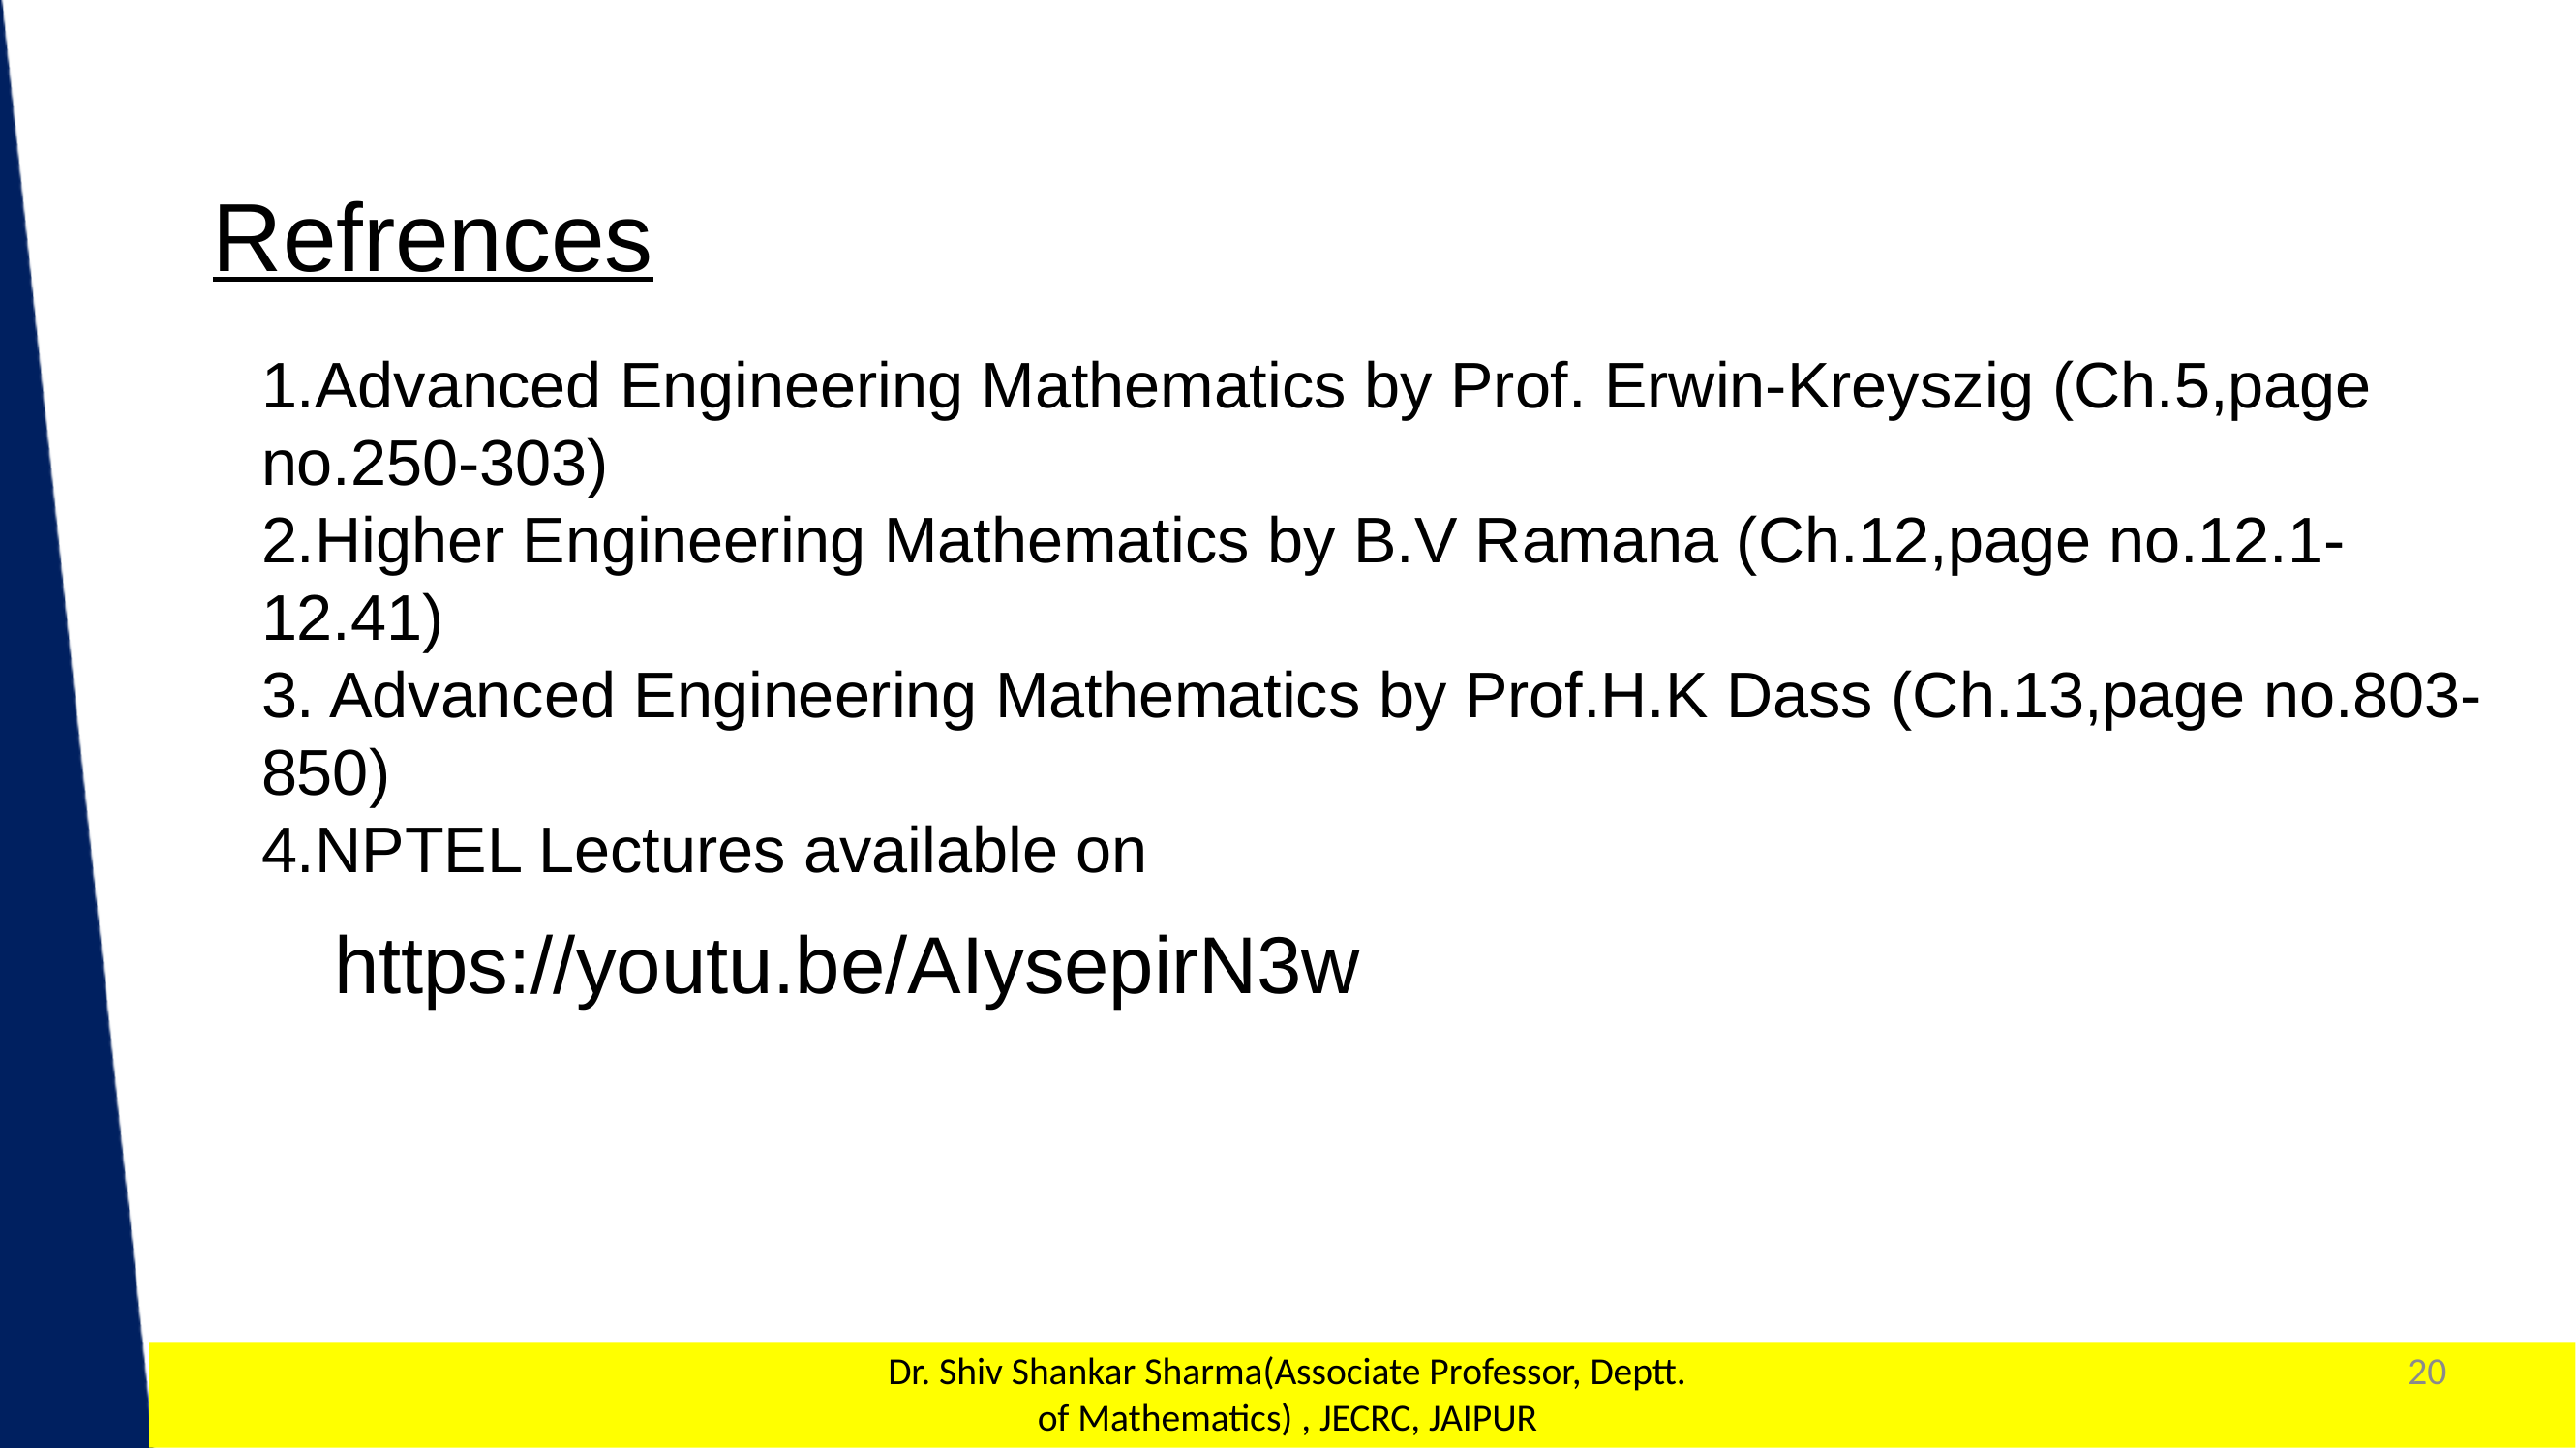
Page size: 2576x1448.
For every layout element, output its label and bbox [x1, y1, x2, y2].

text_box [0, 0, 2576, 1448]
